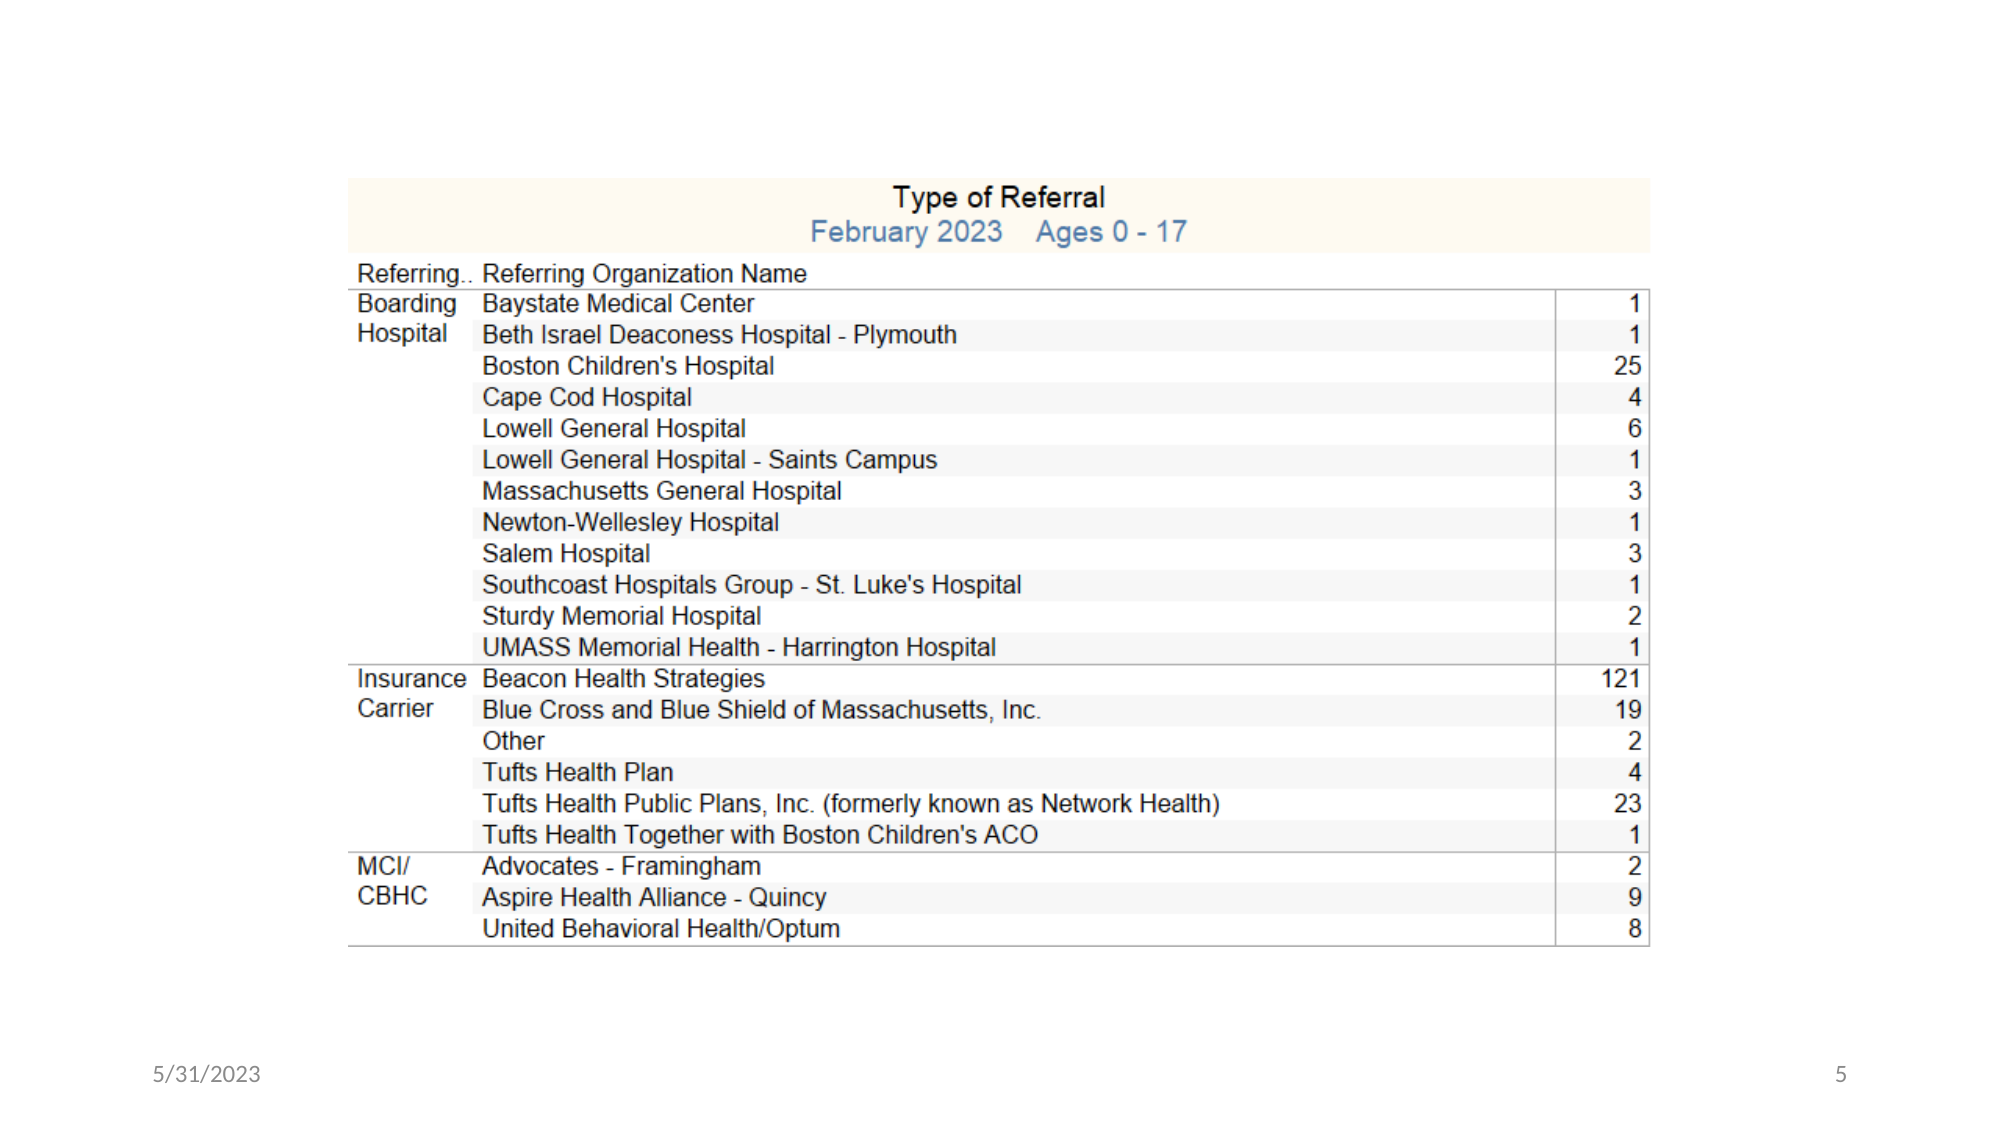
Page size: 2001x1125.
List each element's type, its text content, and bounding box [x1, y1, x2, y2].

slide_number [137, 1042, 588, 1103]
picture [348, 178, 1652, 947]
slide_number 5 [1412, 1042, 1863, 1103]
